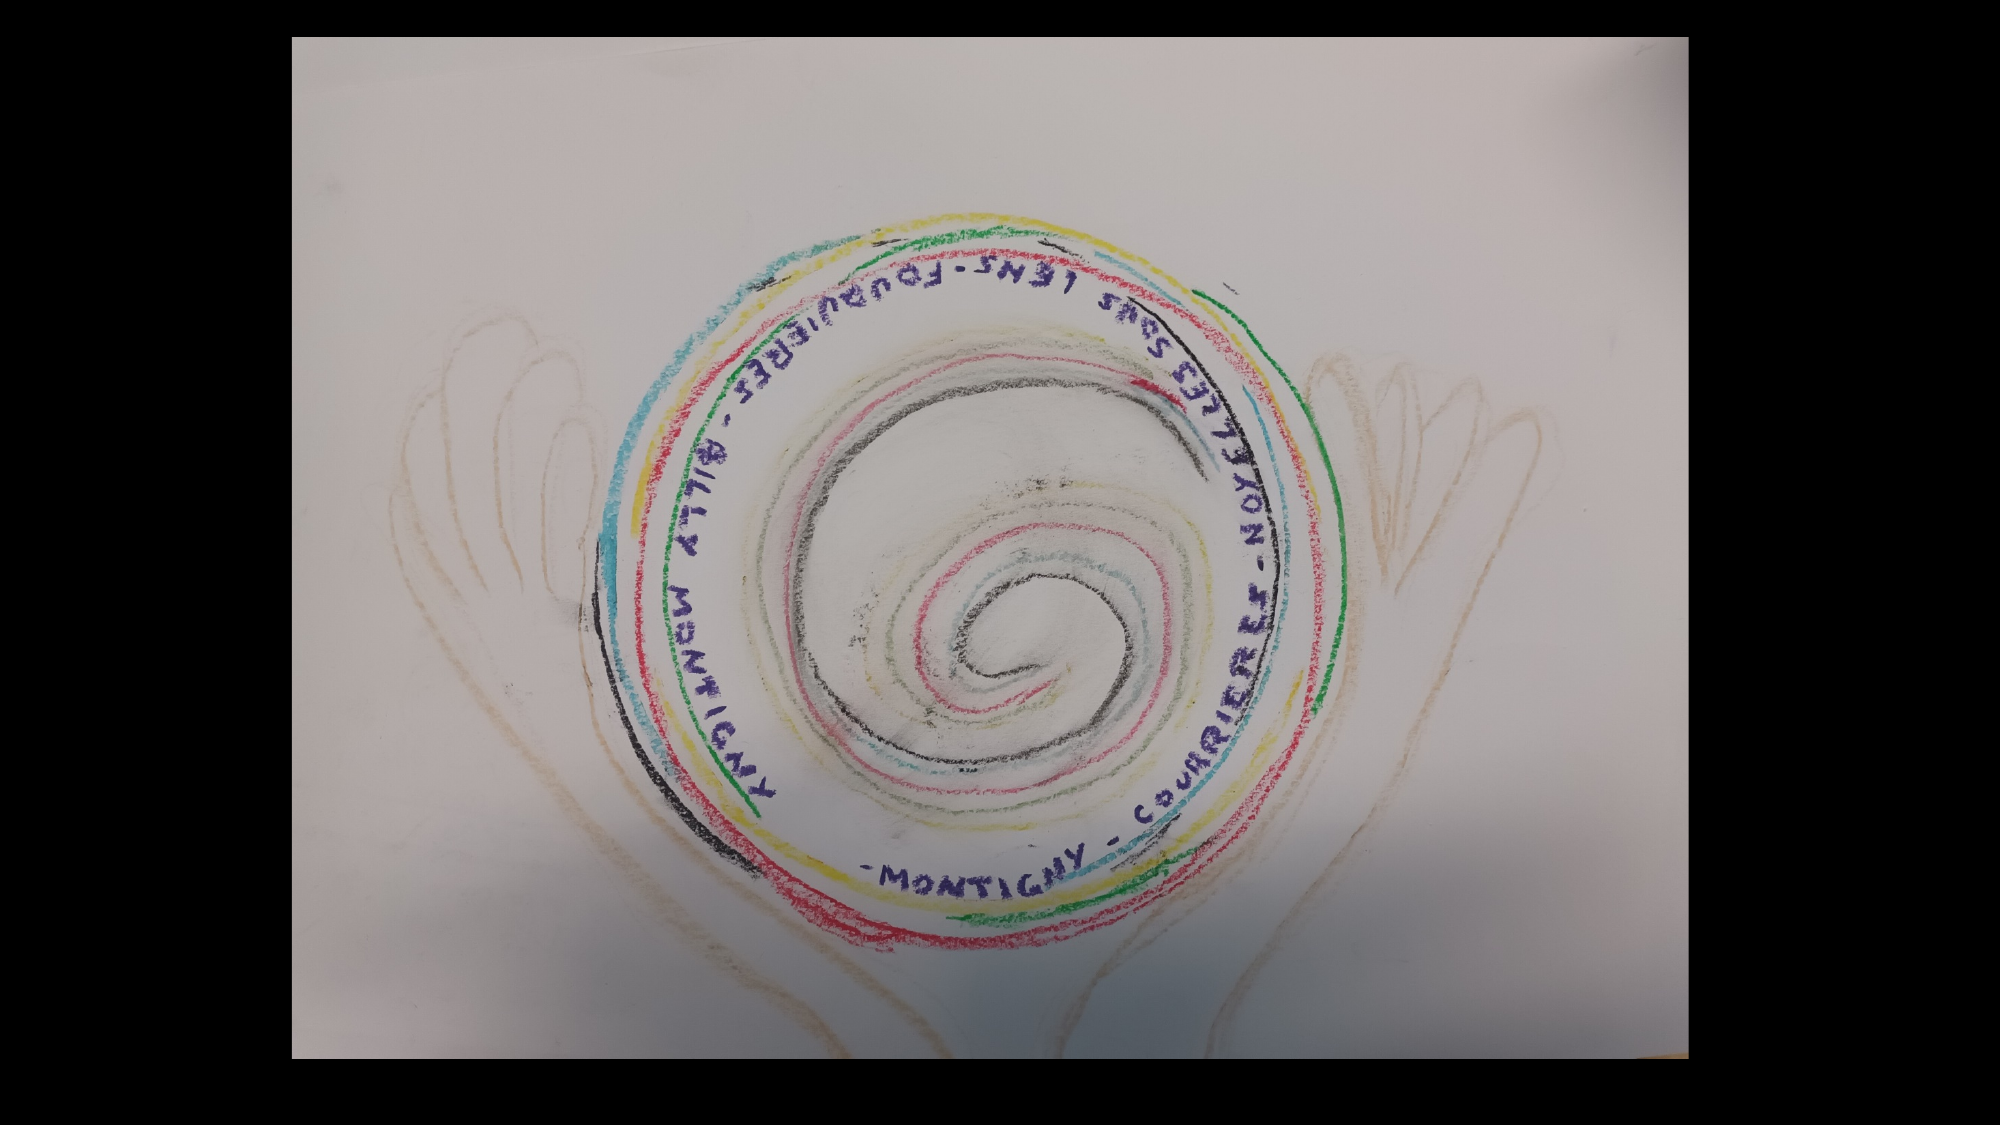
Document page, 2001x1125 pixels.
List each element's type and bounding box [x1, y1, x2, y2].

picture [291, 36, 1689, 1059]
